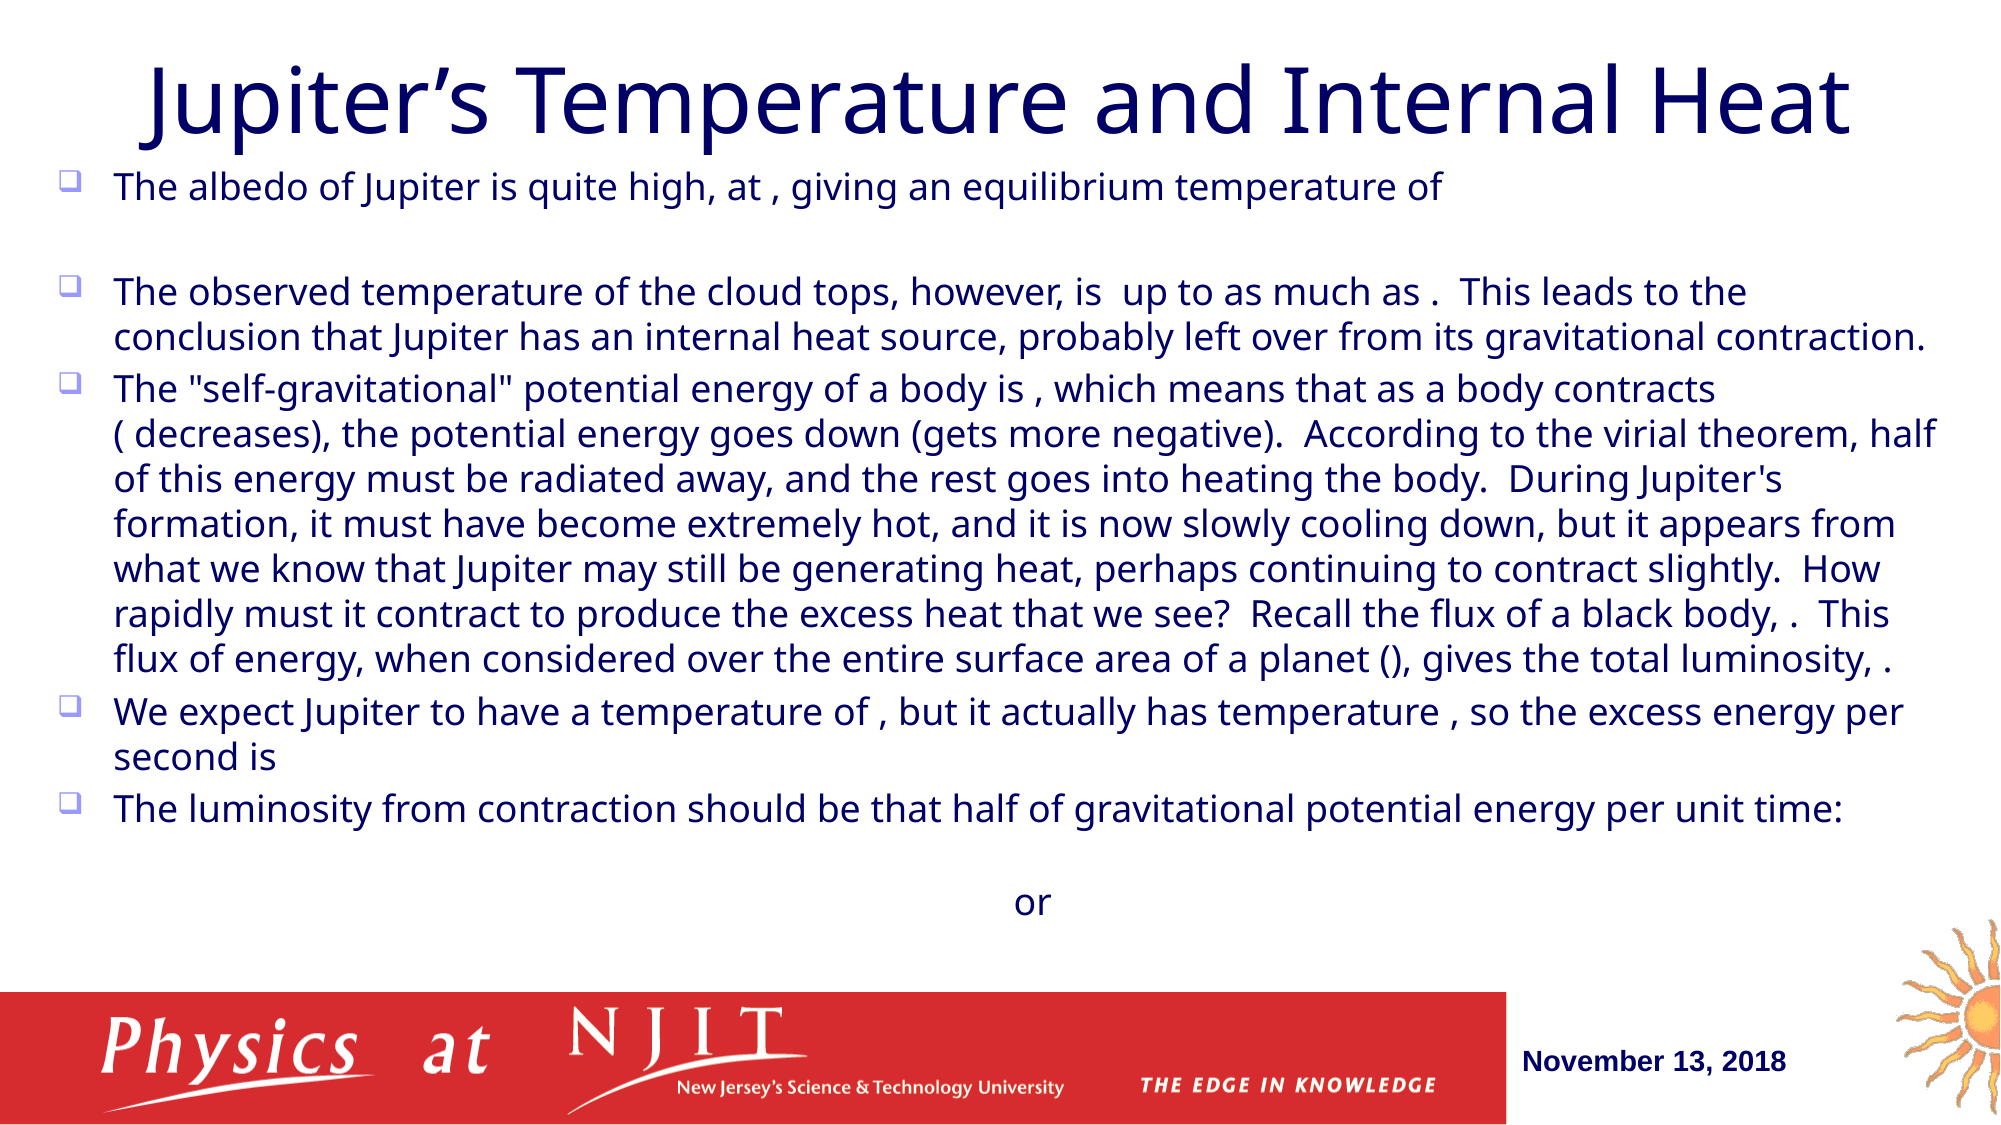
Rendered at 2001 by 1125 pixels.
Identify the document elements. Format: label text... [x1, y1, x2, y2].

title Jupiter’s Temperature and Internal Heat [99, 21, 1900, 172]
picture [0, 992, 1507, 1125]
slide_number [1506, 1040, 1855, 1085]
picture [1893, 915, 2001, 1122]
